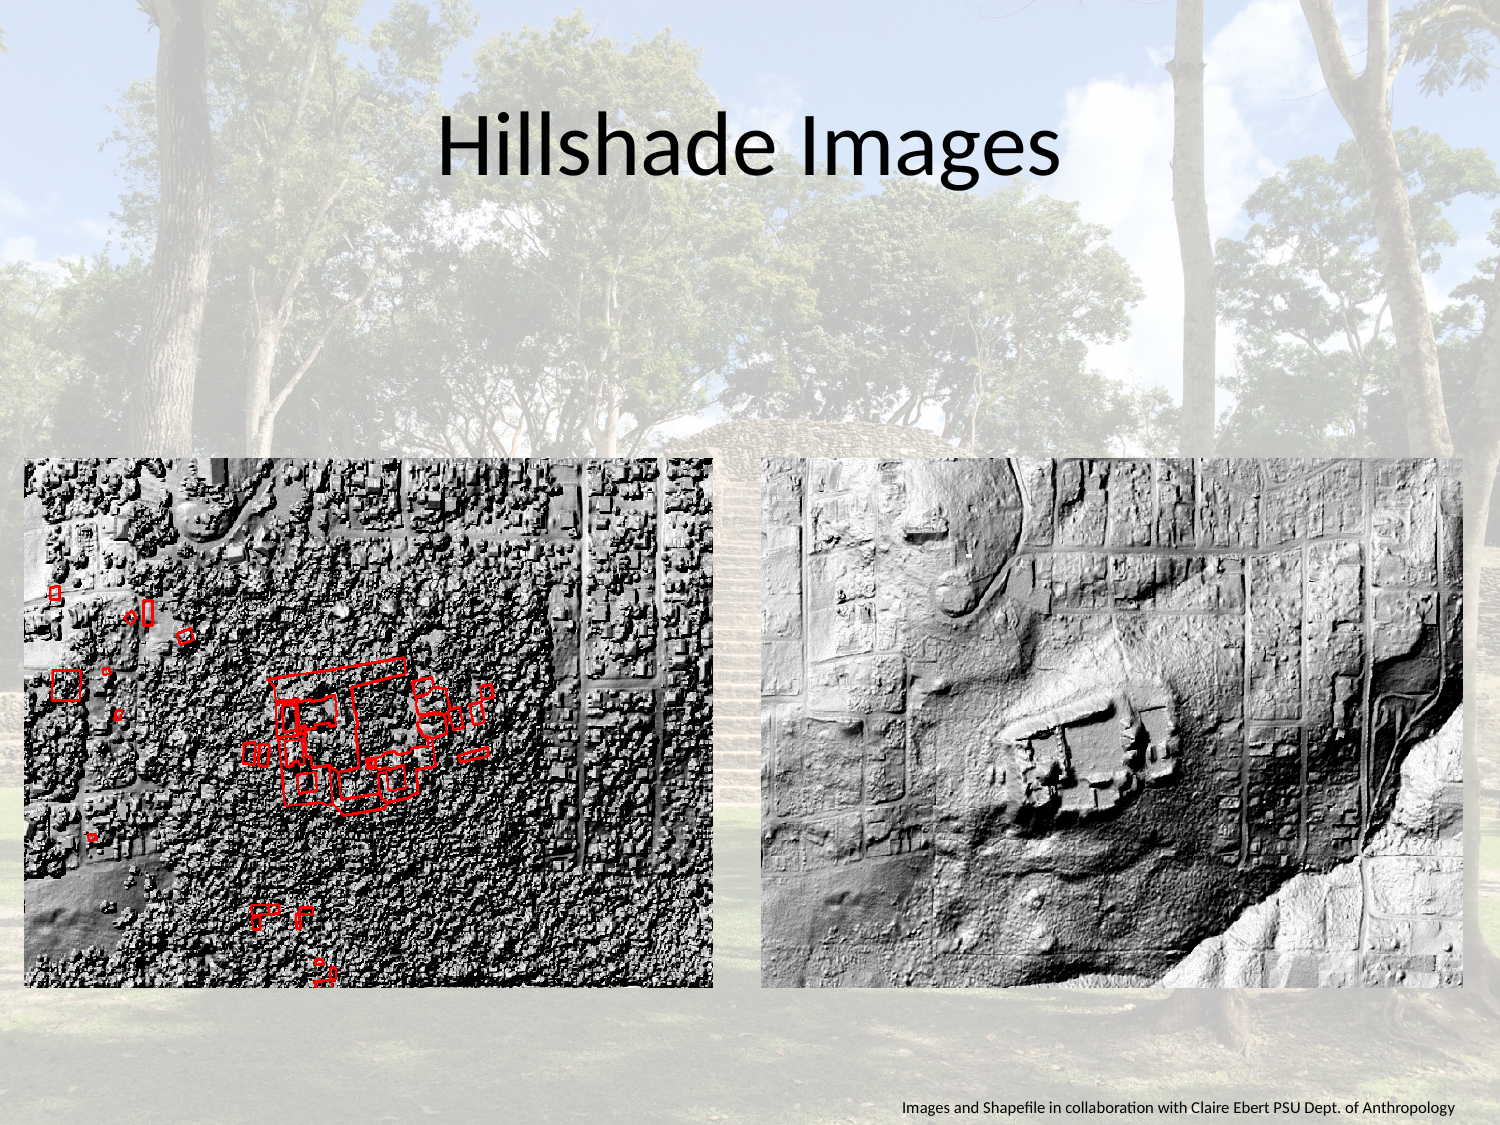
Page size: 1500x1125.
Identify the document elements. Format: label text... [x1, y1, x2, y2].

text_box Images and Shapefile in collaboration with Claire Ebert PSU Dept. of Anthropology [887, 1089, 1500, 1125]
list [761, 457, 1463, 988]
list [24, 458, 713, 988]
title Hillshade Images [75, 45, 1425, 233]
